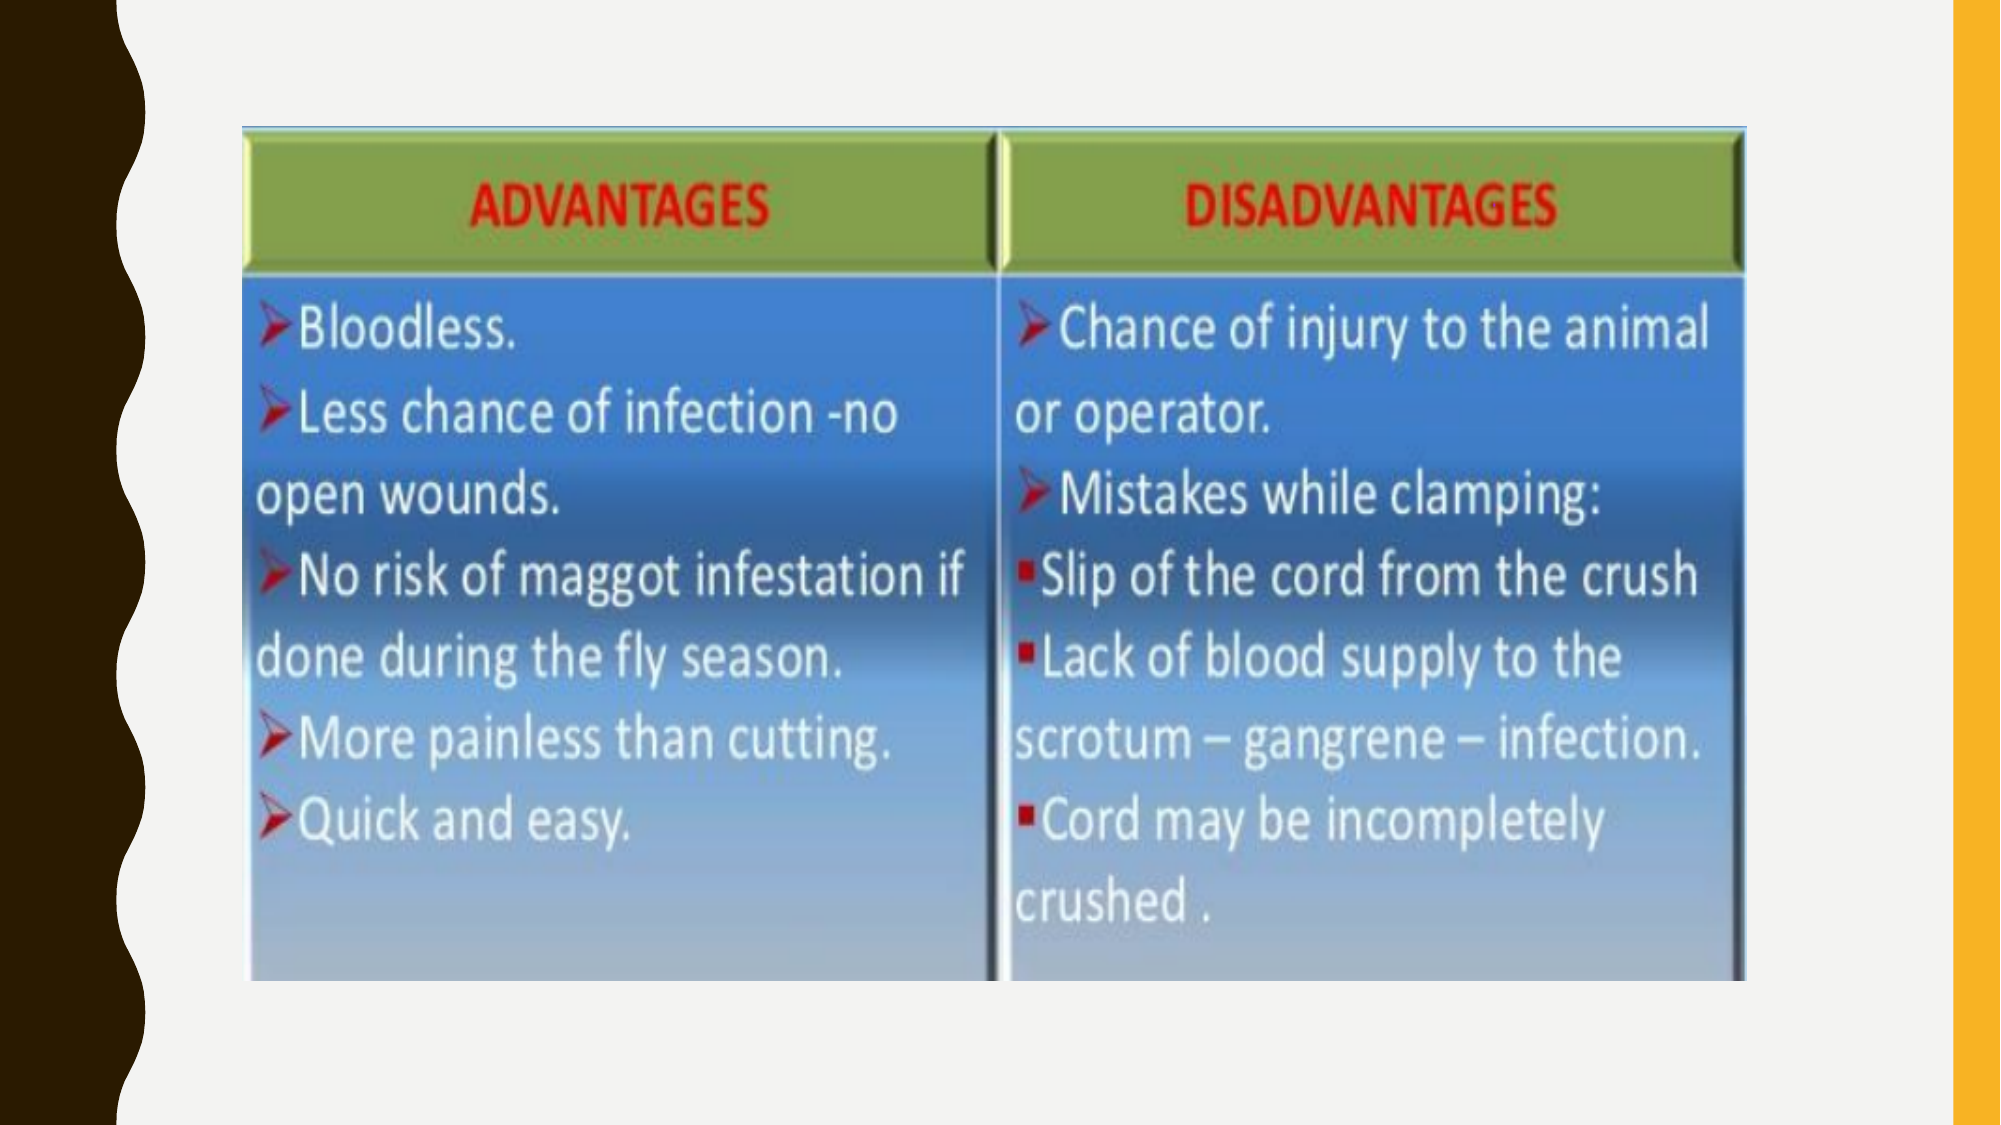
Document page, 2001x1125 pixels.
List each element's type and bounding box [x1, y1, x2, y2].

list [242, 126, 1747, 981]
